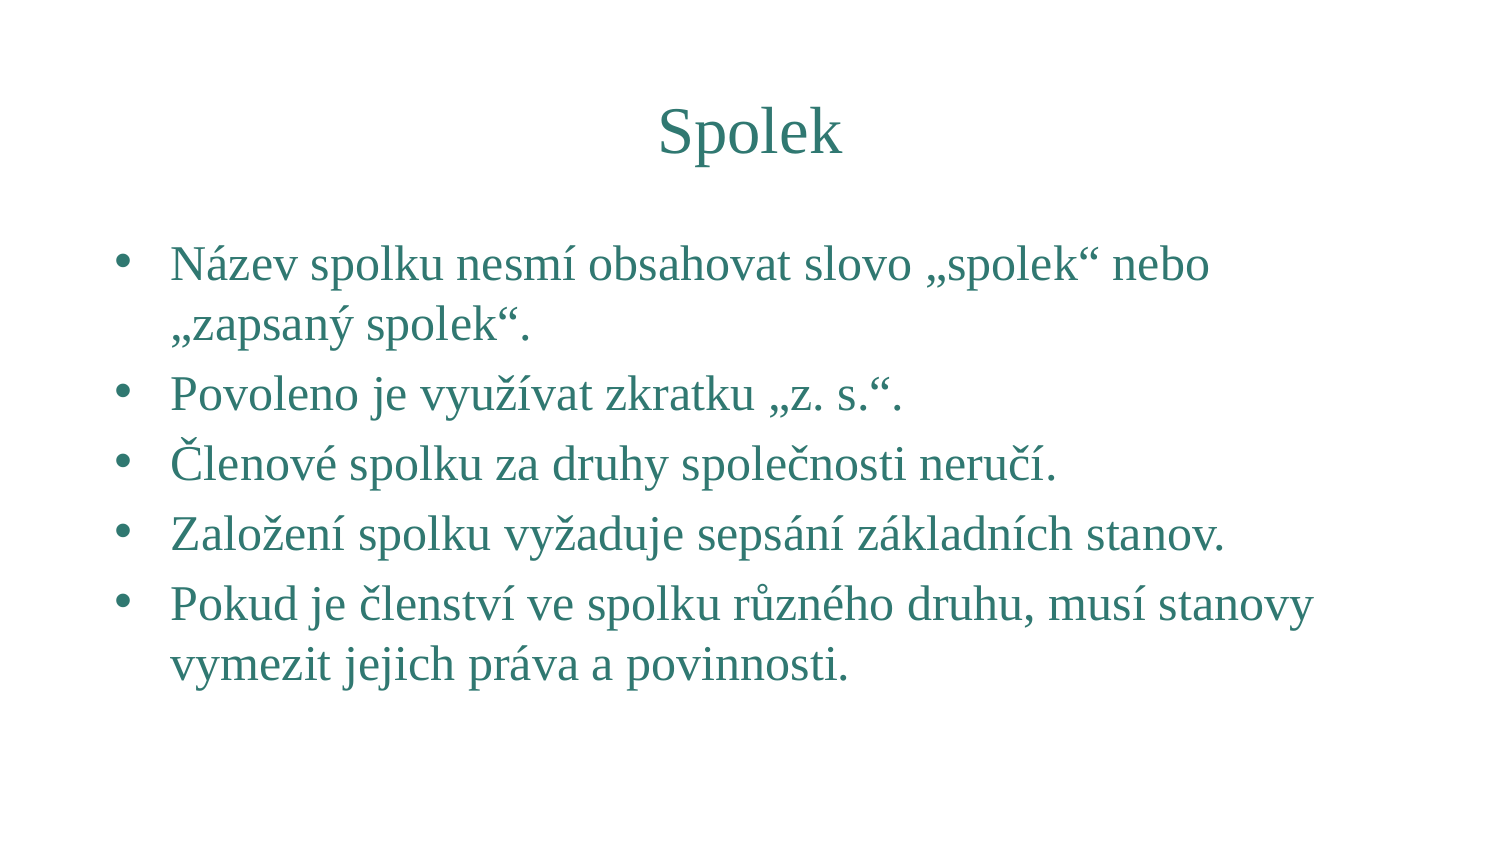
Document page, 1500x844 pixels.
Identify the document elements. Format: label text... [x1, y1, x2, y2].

title Spolek [103, 44, 1397, 208]
list Název spolku nesmí obsahovat slovo „spolek“ nebo „zapsaný spolek“. Povoleno je využívat zkratku „z. s.“. Členové spolku za druhy společnosti neručí. Založení spolku vyžaduje sepsání základních stanov. Pokud je členství ve spolku různého druhu, musí stanovy vymezit jejich práva a povinnosti. [103, 224, 1397, 760]
